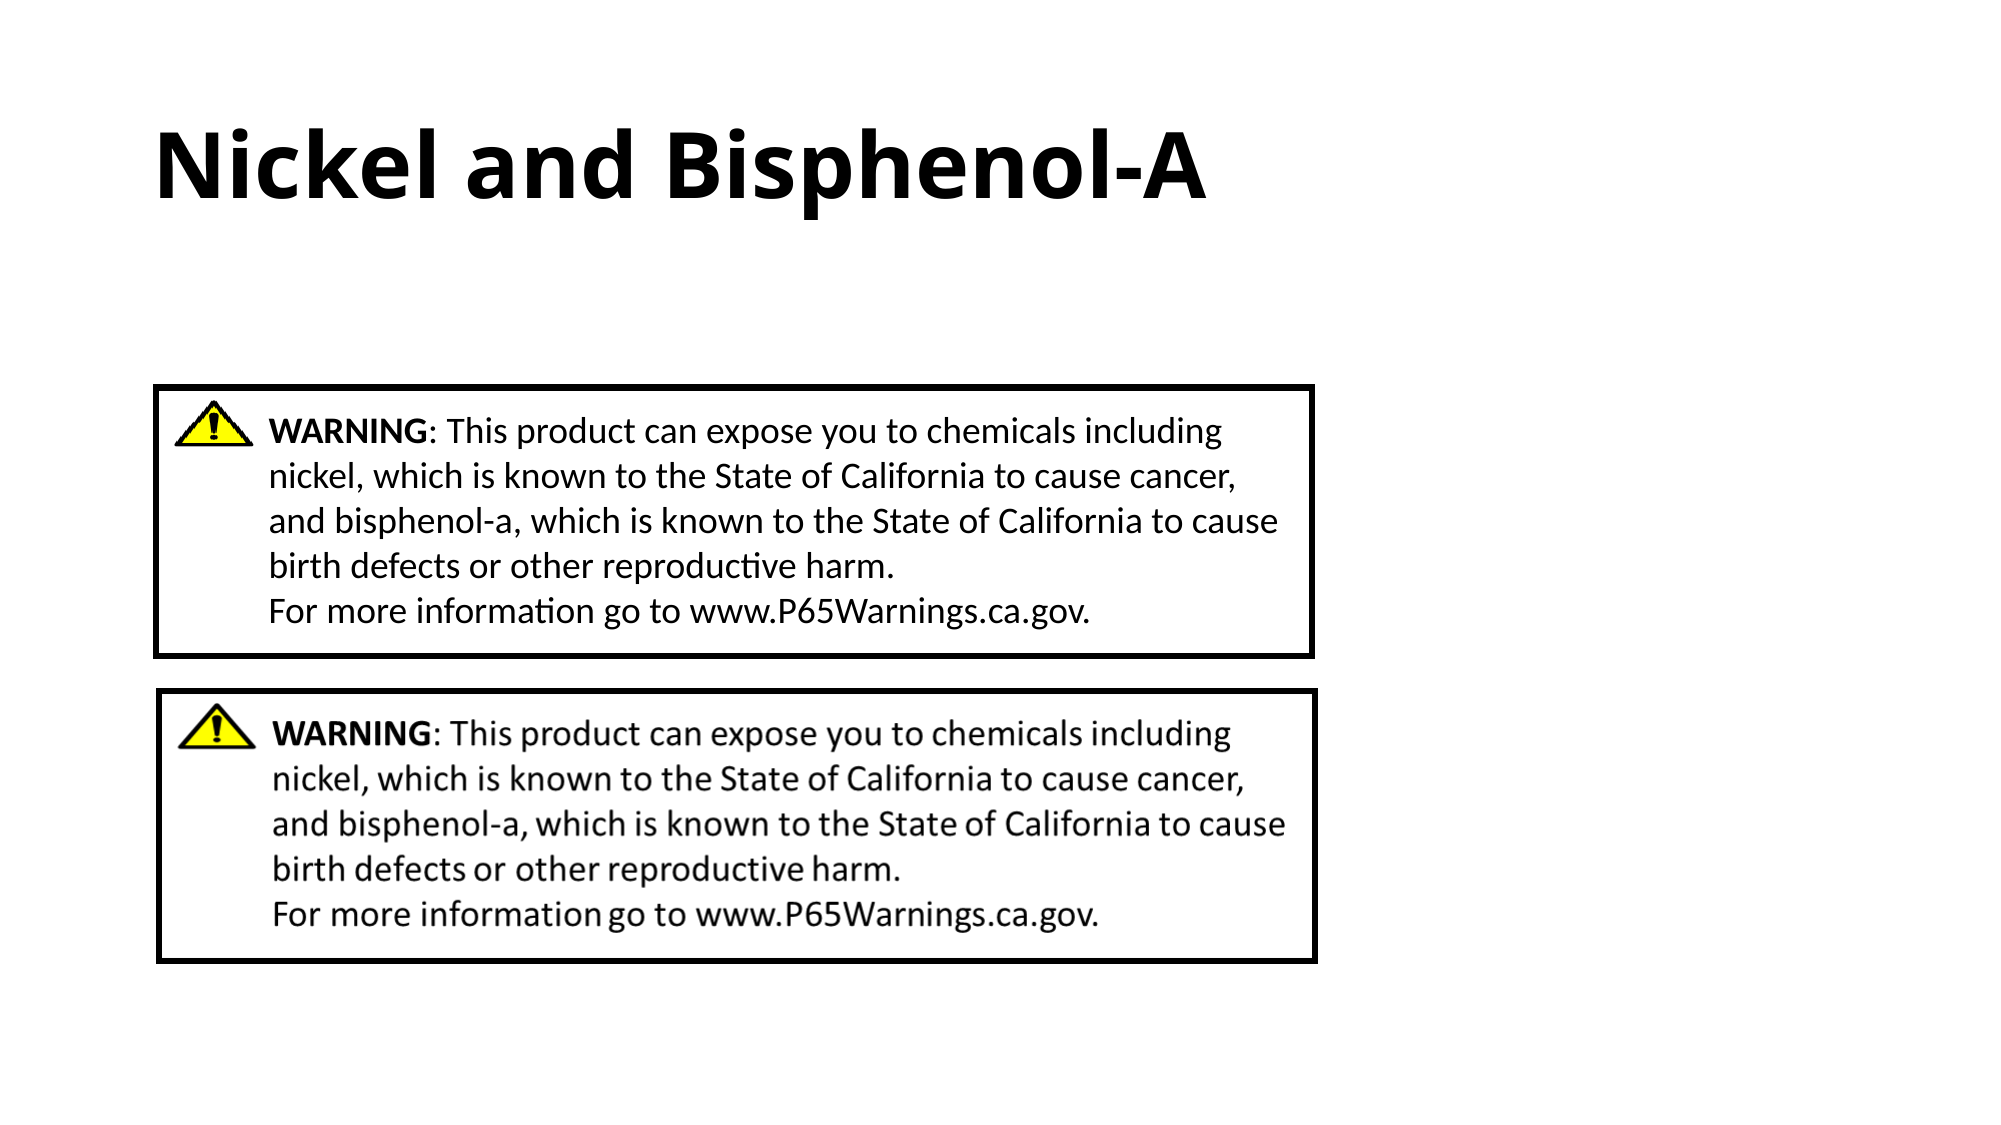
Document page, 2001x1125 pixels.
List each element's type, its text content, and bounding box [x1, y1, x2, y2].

title Nickel and Bisphenol-A [137, 59, 1863, 278]
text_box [173, 399, 1312, 642]
text_box [155, 386, 1313, 657]
picture [156, 688, 1318, 964]
